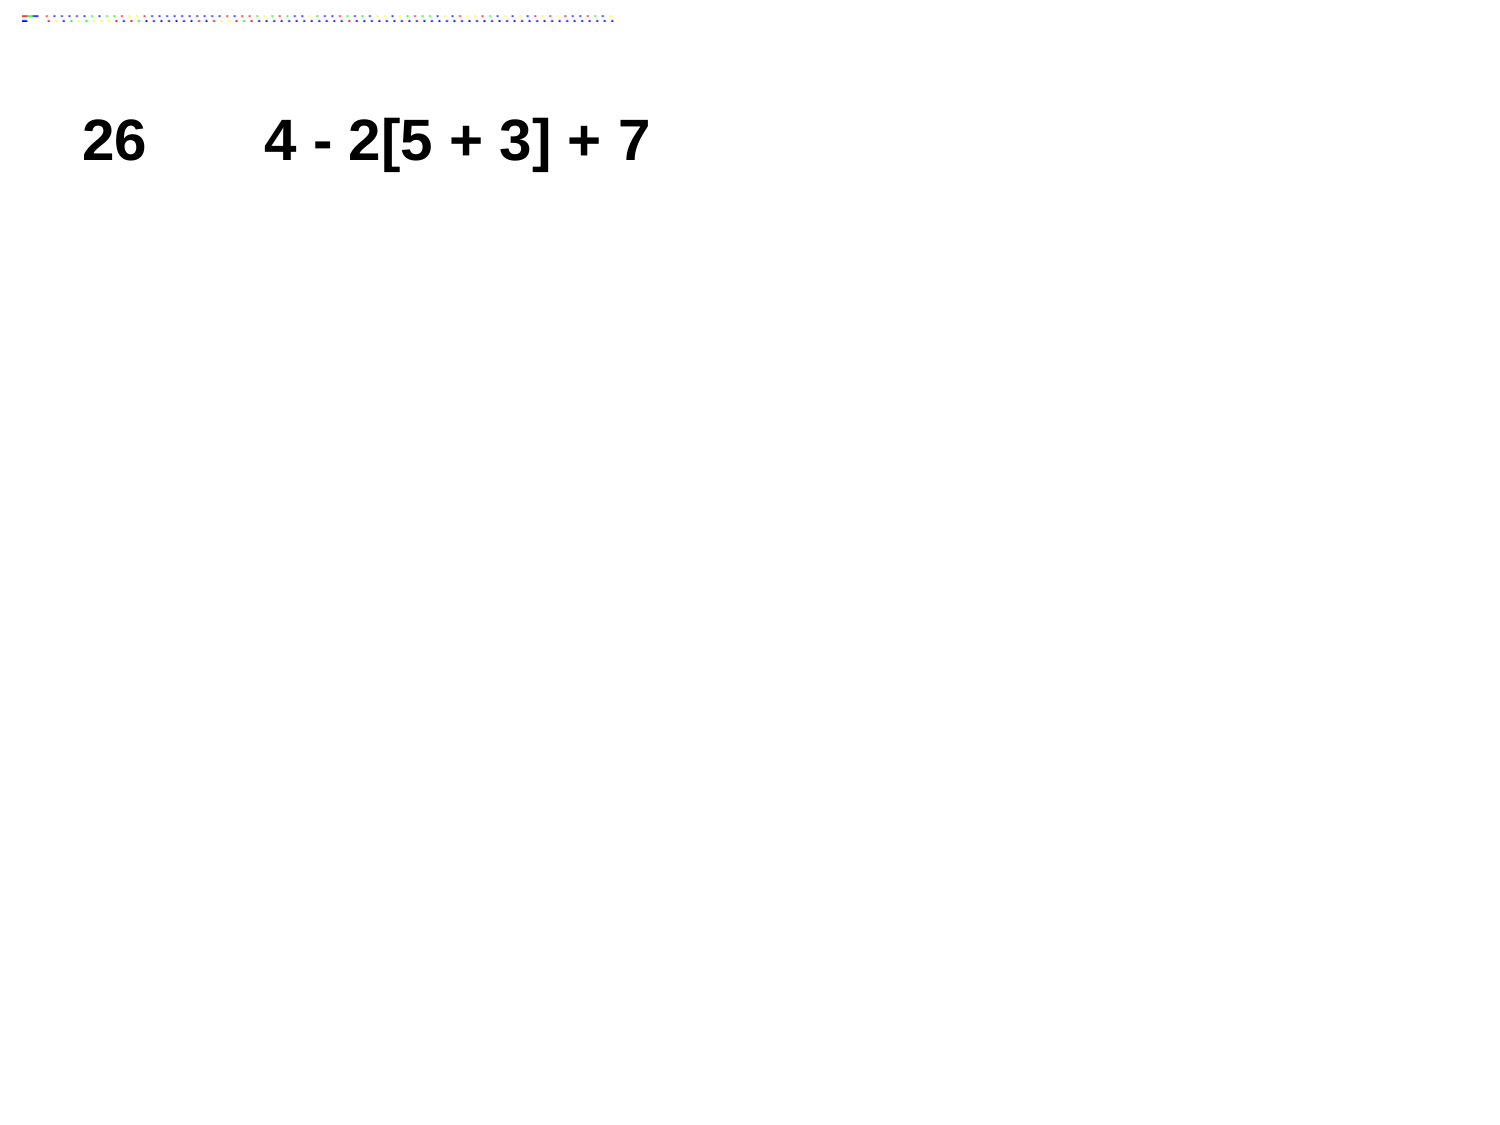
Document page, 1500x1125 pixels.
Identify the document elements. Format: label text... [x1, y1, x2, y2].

picture [22, 14, 623, 22]
text_box 4 - 2[5 + 3] + 7 [252, 96, 725, 179]
text_box 26 [70, 96, 252, 179]
